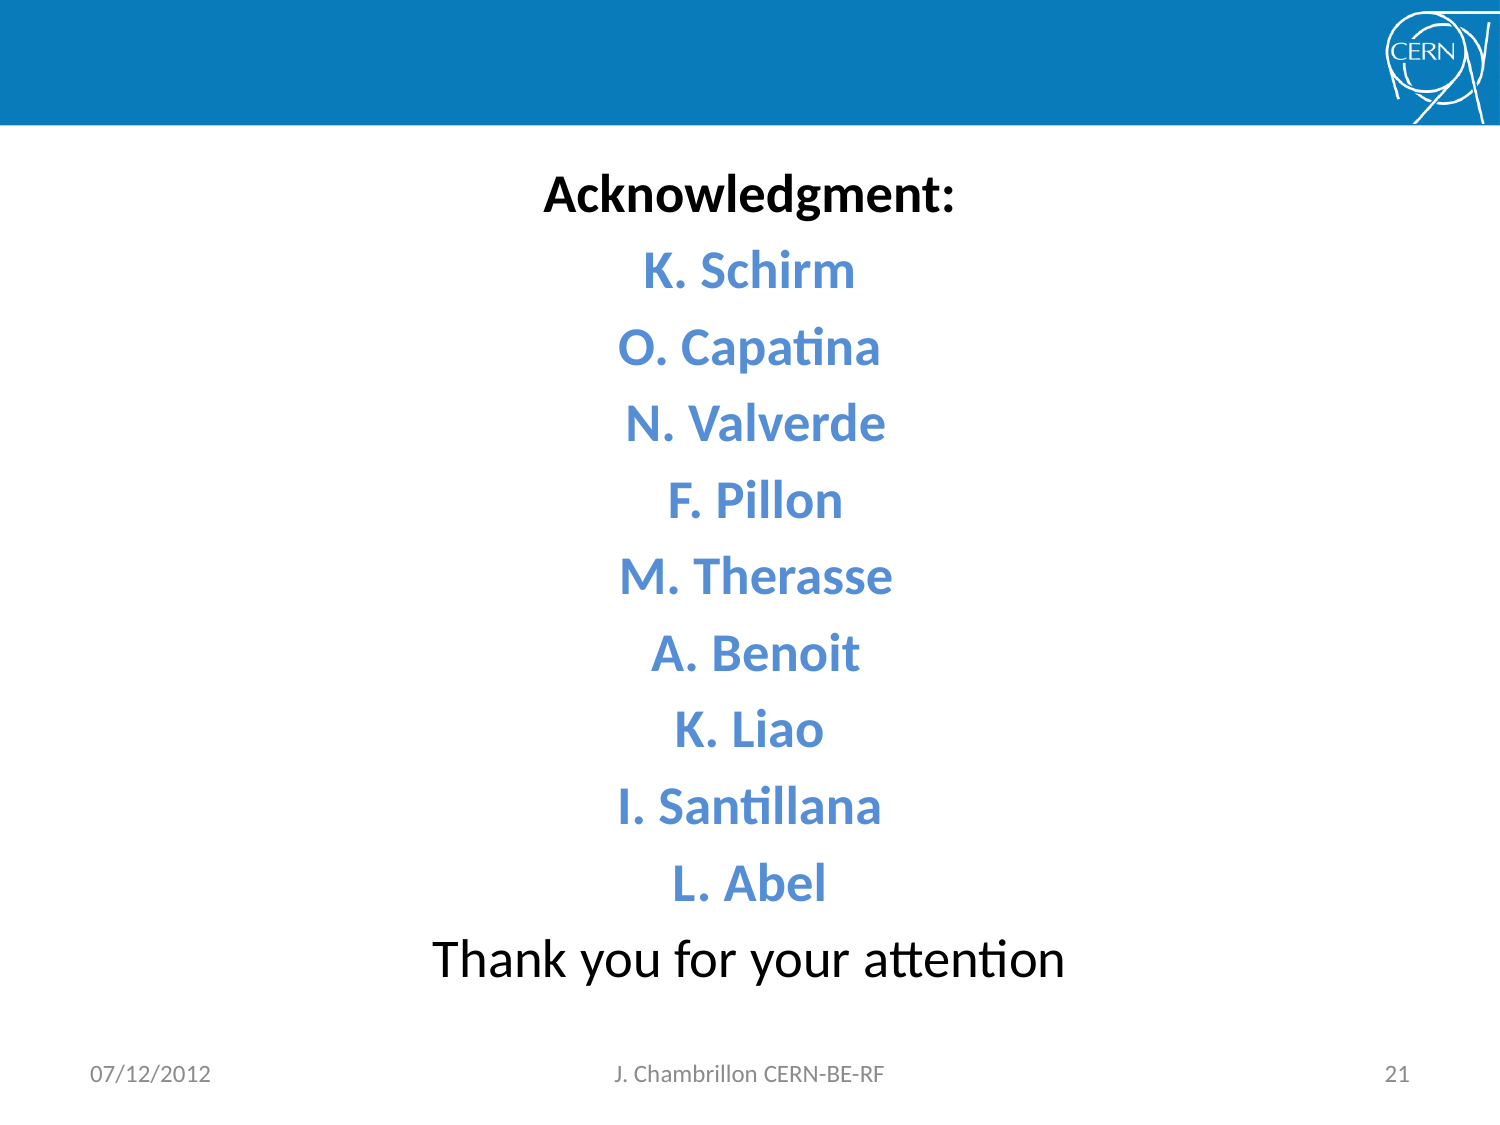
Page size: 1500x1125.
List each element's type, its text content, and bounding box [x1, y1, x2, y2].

slide_number 21 [1074, 1042, 1425, 1103]
picture [1376, 0, 1500, 124]
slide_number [75, 1042, 425, 1103]
footer J. Chambrillon CERN-BE-RF [512, 1042, 988, 1103]
list Acknowledgment: K. Schirm O. Capatina N. Valverde F. Pillon M. Therasse A. Benoit K. Liao I. Santillana L. Abel Thank you for your attention [75, 149, 1425, 1006]
